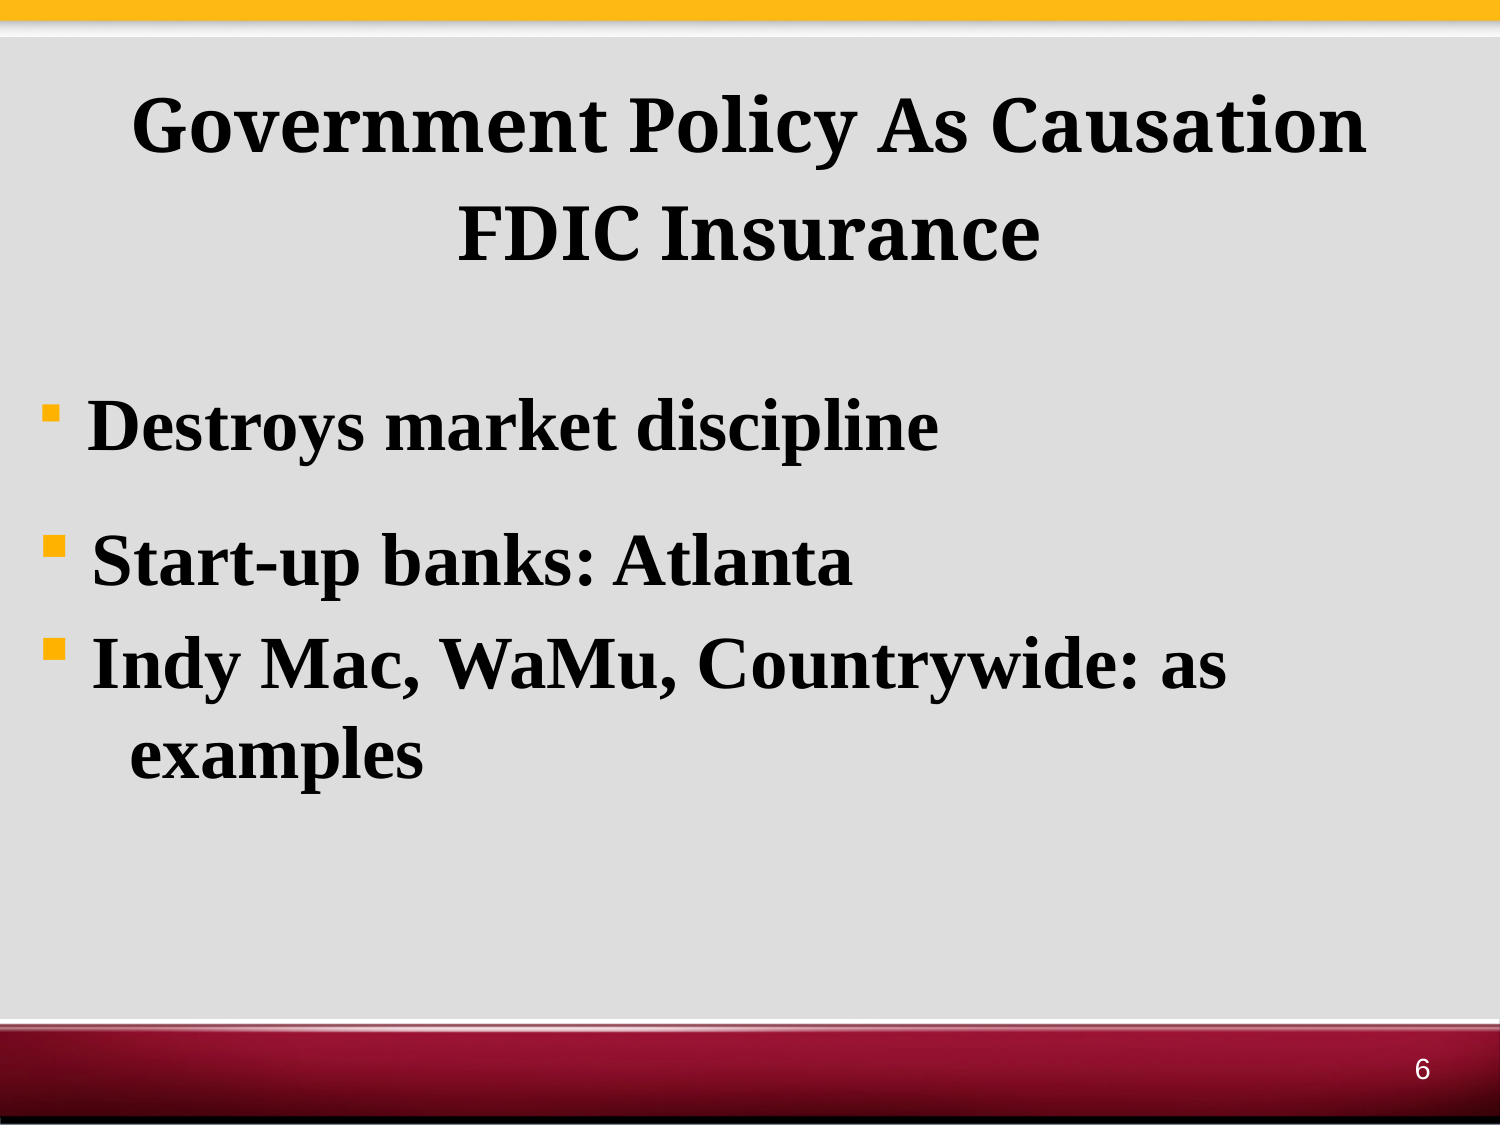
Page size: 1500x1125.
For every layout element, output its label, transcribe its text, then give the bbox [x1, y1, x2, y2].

text_box Destroys market discipline Start-up banks: Atlanta Indy Mac, WaMu, Countrywide: as examples [1, 324, 1499, 880]
text_box Government Policy As Causation FDIC Insurance [0, 70, 1500, 284]
picture [0, 1019, 1500, 1125]
picture [0, 0, 1500, 37]
